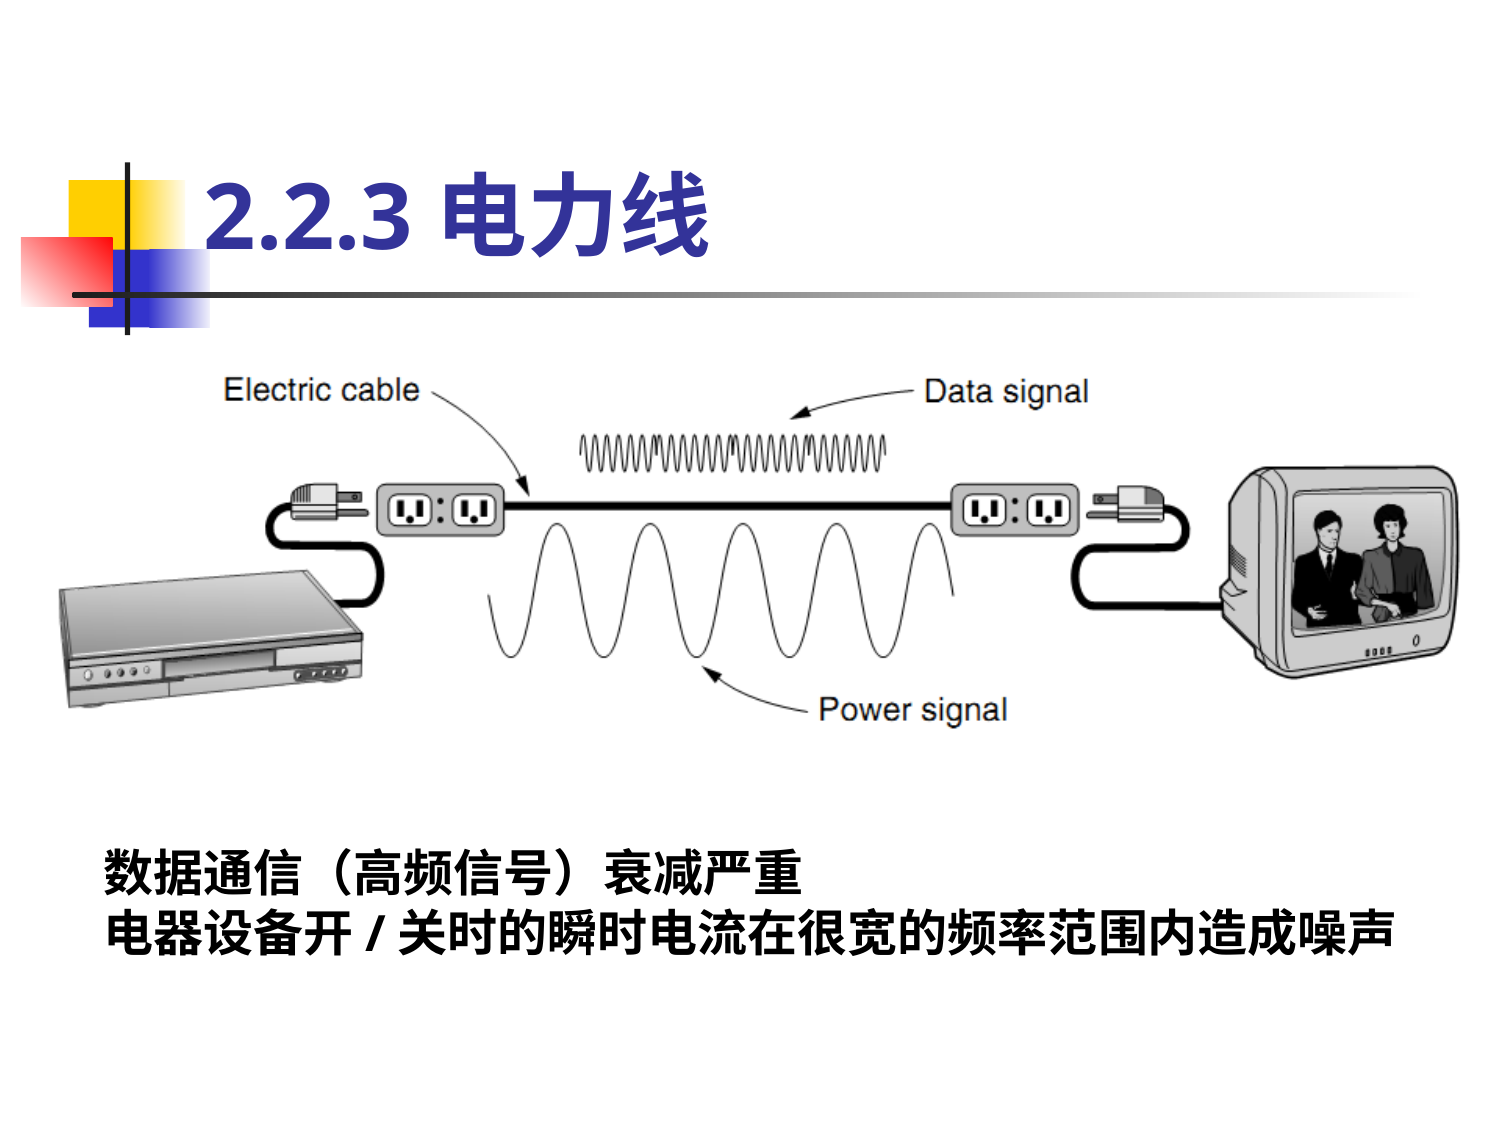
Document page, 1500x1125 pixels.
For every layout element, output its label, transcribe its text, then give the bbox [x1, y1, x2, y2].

picture [17, 343, 1483, 782]
text_box 数据通信（高频信号）衰减严重 电器设备开/关时的瞬时电流在很宽的频率范围内造成噪声 [88, 834, 1424, 969]
title 2.2.3电力线 [188, 35, 1468, 275]
